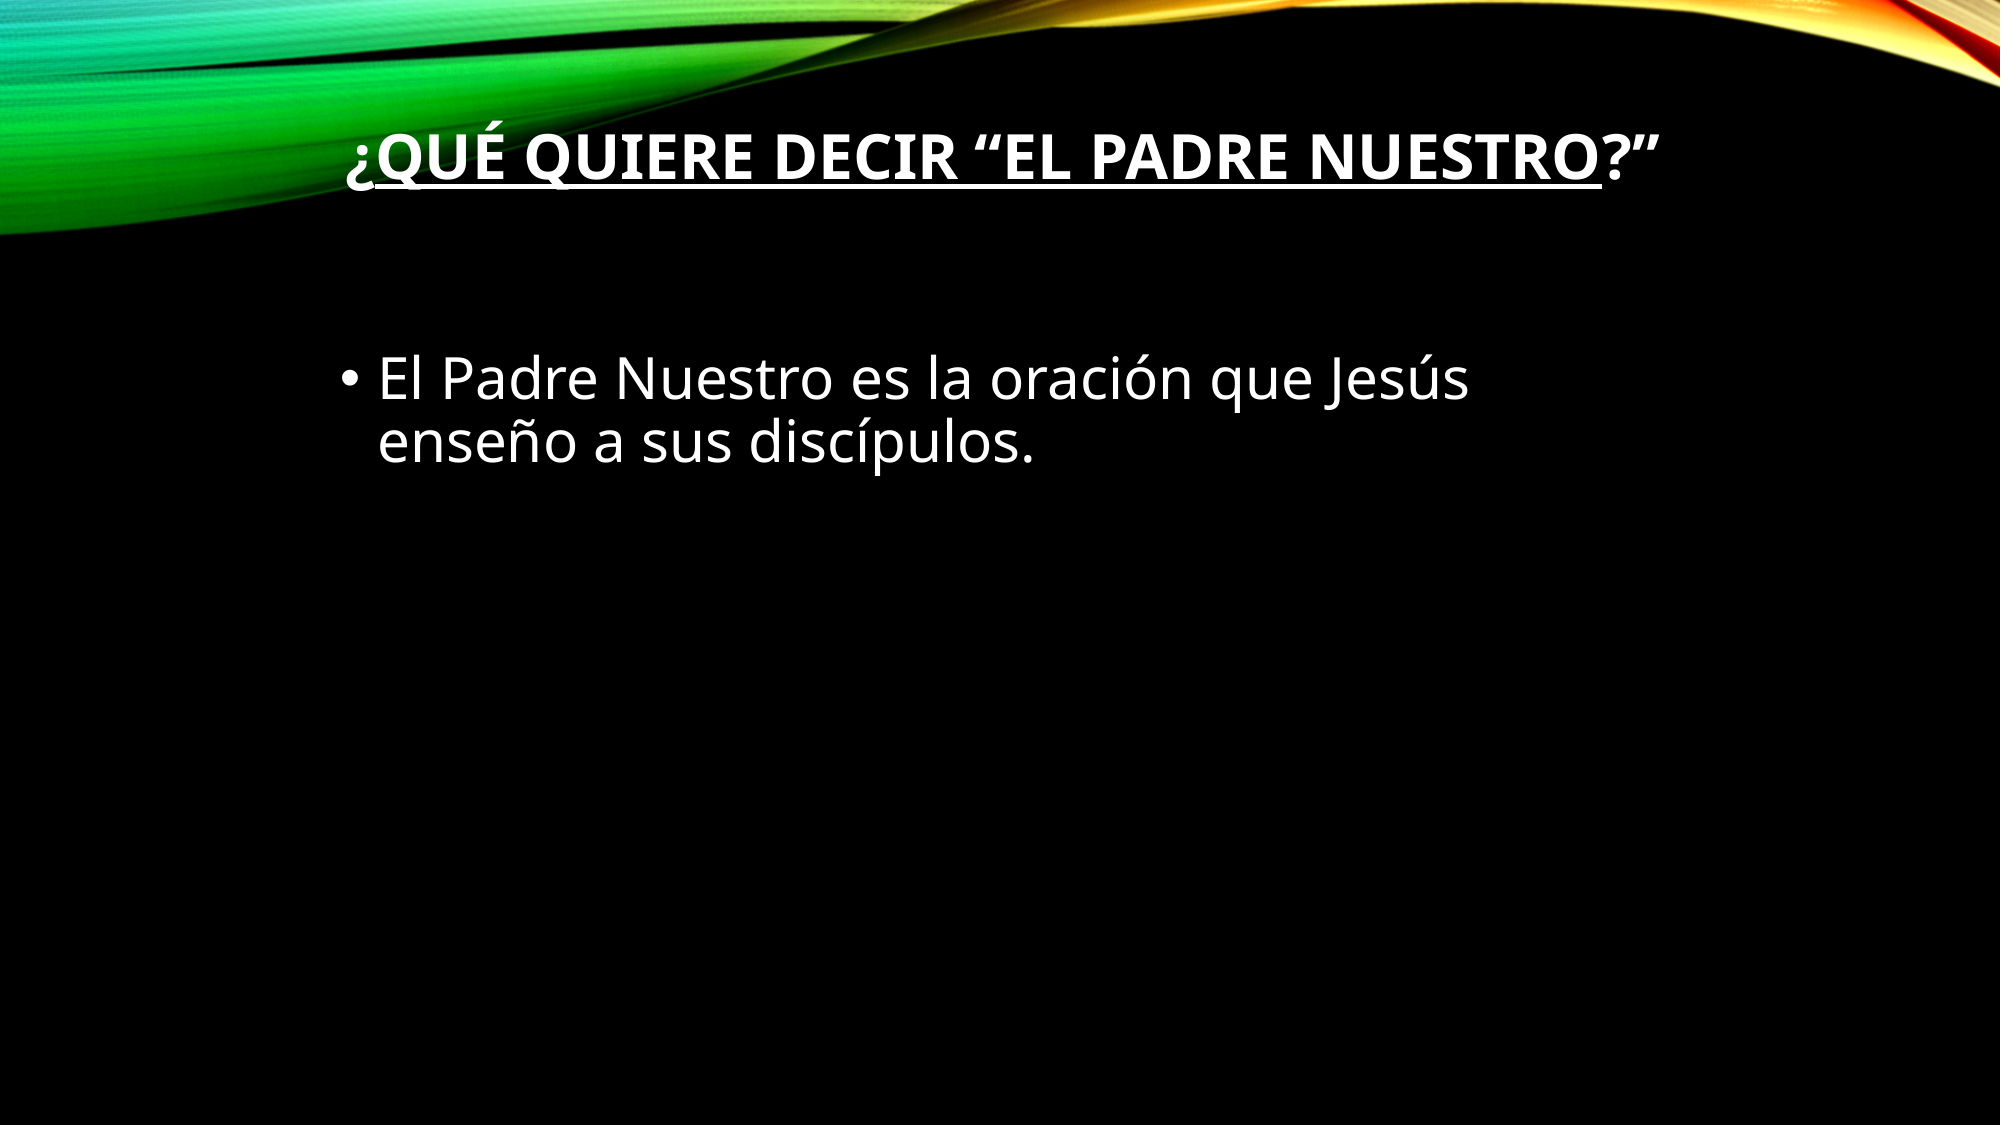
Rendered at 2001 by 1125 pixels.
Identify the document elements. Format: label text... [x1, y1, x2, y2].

list El Padre Nuestro es la oración que Jesús enseño a sus discípulos. [324, 341, 1675, 1053]
picture [0, 0, 2000, 237]
title ¿Qué quiere decir “El Padre Nuestro?” [324, 85, 1675, 233]
